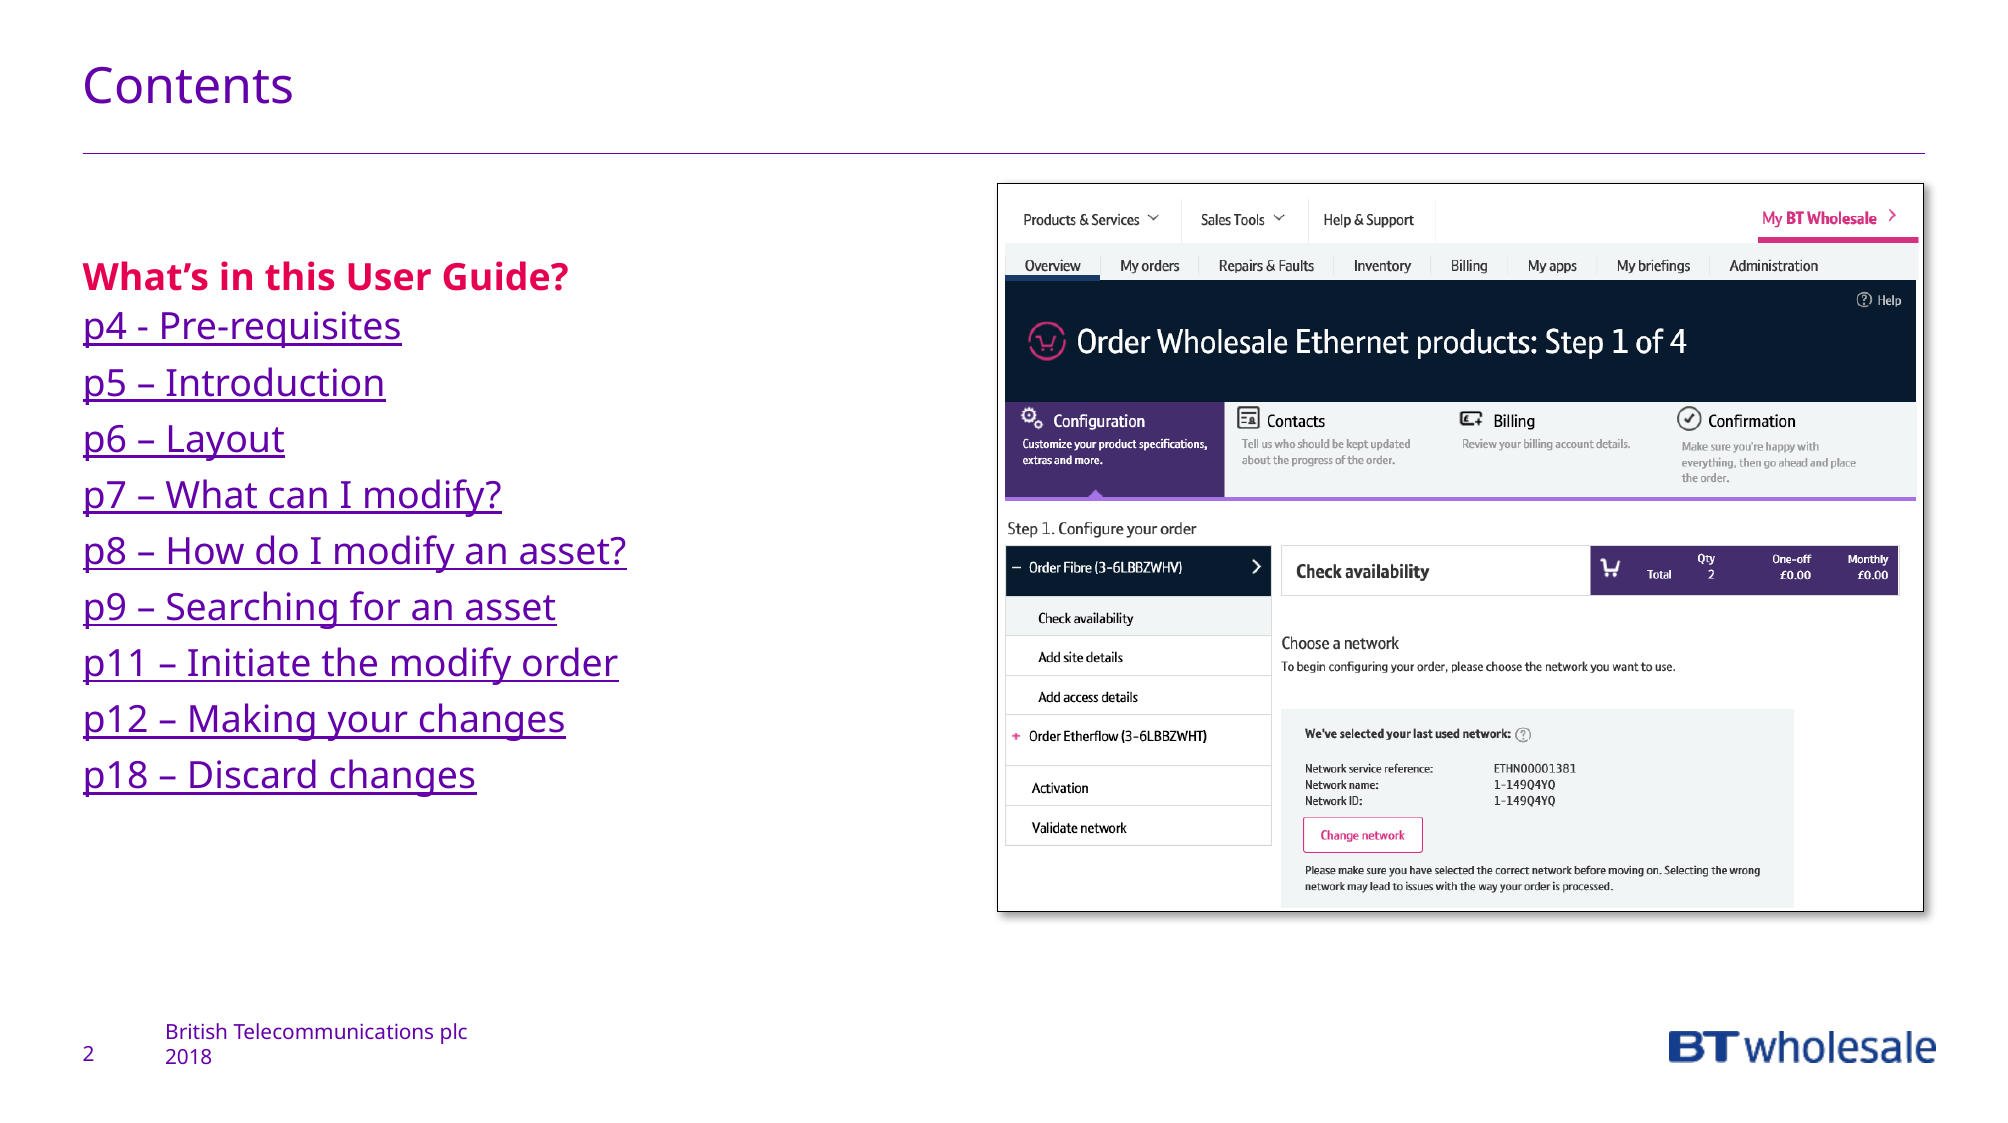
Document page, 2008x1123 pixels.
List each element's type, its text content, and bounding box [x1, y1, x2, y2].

picture [1669, 1031, 1936, 1063]
slide_number 2 [82, 1021, 142, 1069]
list What’s in this User Guide? p4 - Pre-requisites p5 – Introduction p6 – Layout p7 – What can I modify? p8 – How do I modify an asset? p9 – Searching for an asset p11 – Initiate the modify order p12 – Making your changes p18 – Discard changes [82, 248, 981, 981]
title Contents [82, 53, 1926, 124]
picture [996, 182, 1924, 912]
